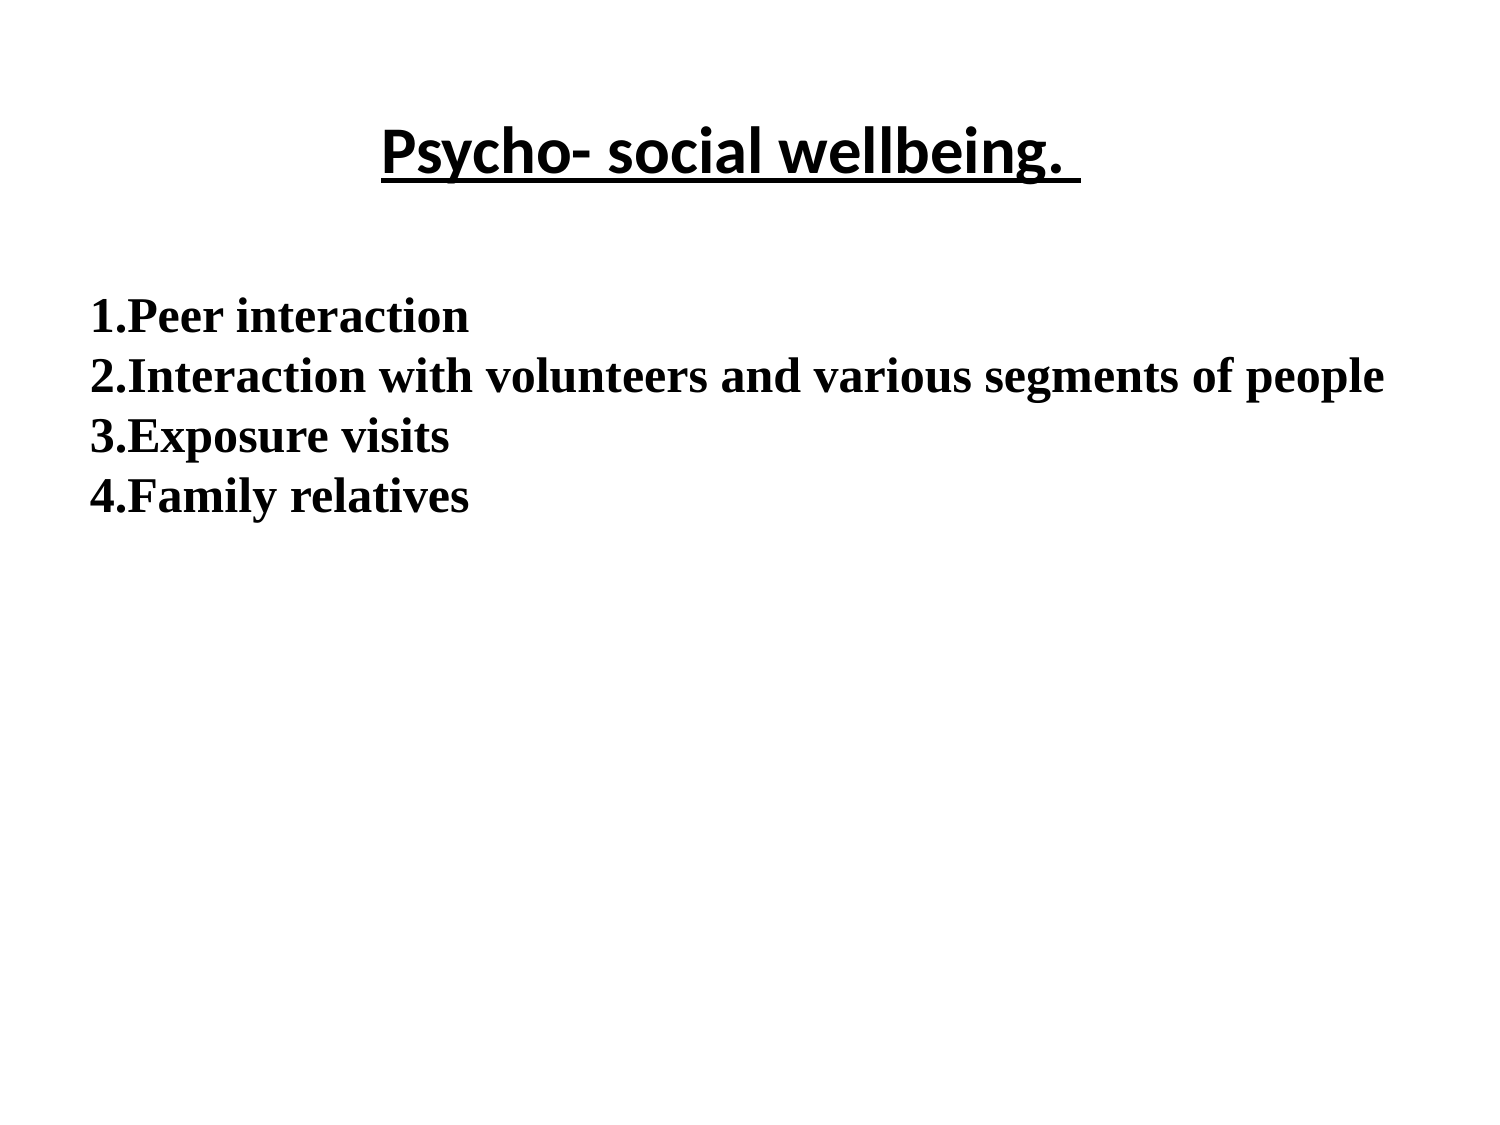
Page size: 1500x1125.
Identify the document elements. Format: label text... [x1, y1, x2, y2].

text_box Psycho- social wellbeing. [225, 99, 1238, 195]
text_box 1.Peer interaction 2.Interaction with volunteers and various segments of people 3.Exposure visits 4.Family relatives [75, 274, 1450, 575]
